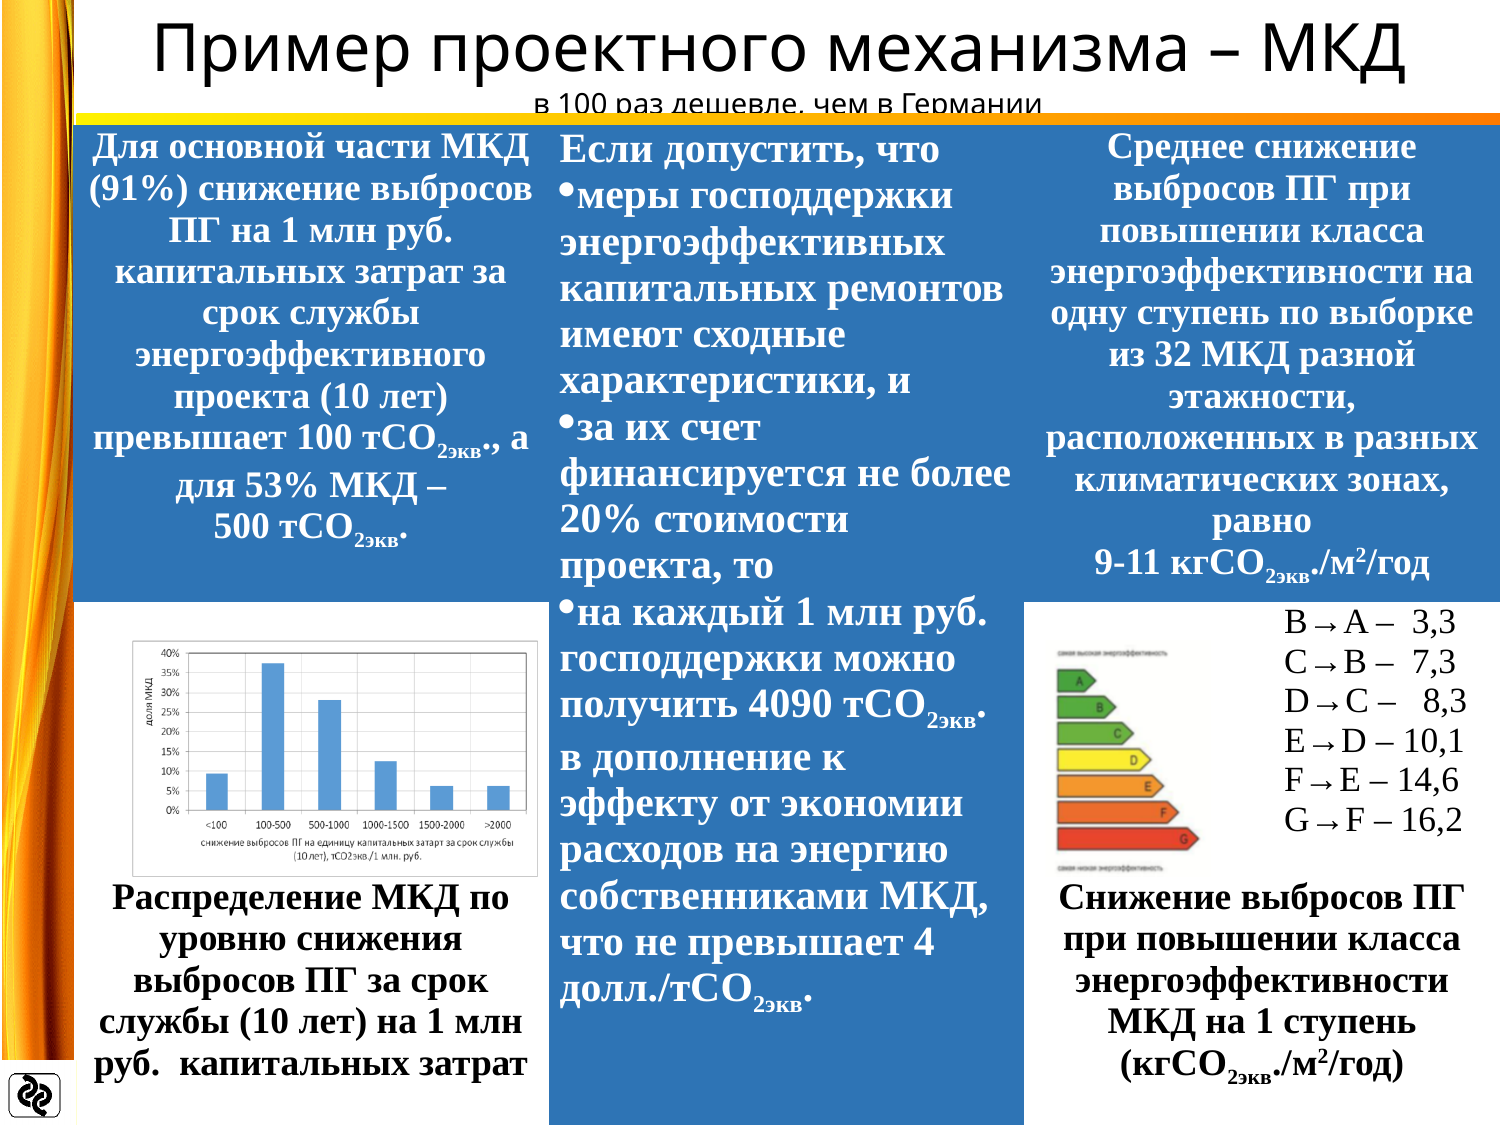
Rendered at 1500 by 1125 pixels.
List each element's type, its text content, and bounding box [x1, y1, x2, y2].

picture [132, 640, 538, 877]
picture [1045, 640, 1211, 877]
table_cell Распределение МКД по уровню снижения выбросов ПГ за срок службы (10 лет) на 1 млн руб. капитальных затрат [77, 876, 549, 1125]
table_header Для основной части МКД (91%) снижение выбросов ПГ на 1 млн руб. капитальных затрат за срок службы энергоэффективного проекта (10 лет) превышает 100 тСО2экв., а для 53% МКД – 500 тСО2экв. [77, 125, 549, 602]
table_cell [1024, 602, 1262, 876]
table_cell [77, 602, 549, 876]
text_box [77, 112, 1500, 125]
table_header Если допустить, что меры господдержки энергоэффективных капитальных ремонтов имеют сходные характеристики, и за их счет финансируется не более 20% стоимости проекта, то на каждый 1 млн руб. господдержки можно получить 4090 тСО2экв. в дополнение к эффекту от экономии расходов на энергию собственниками МКД, что не превышает 4 долл./тСО2экв. [549, 125, 1024, 1125]
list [0, 1060, 77, 1125]
table_header Среднее снижение выбросов ПГ при повышении класса энергоэффективности на одну ступень по выборке из 32 МКД разной этажности, расположенных в разных климатических зонах, равно 9-11 кгСО2экв./м2/год [1024, 125, 1500, 602]
picture [2, 0, 74, 1060]
table_cell B→A – 3,3 C→B – 7,3 D→C – 8,3 E→D – 10,1 F→E – 14,6 G→F – 16,2 [1262, 602, 1500, 876]
table_cell Снижение выбросов ПГ при повышении класса энергоэффективности МКД на 1 ступень (кгСО2экв./м2/год) [1024, 876, 1500, 1125]
title Пример проектного механизма – МКД в 100 раз дешевле, чем в Германии [76, 0, 1500, 112]
